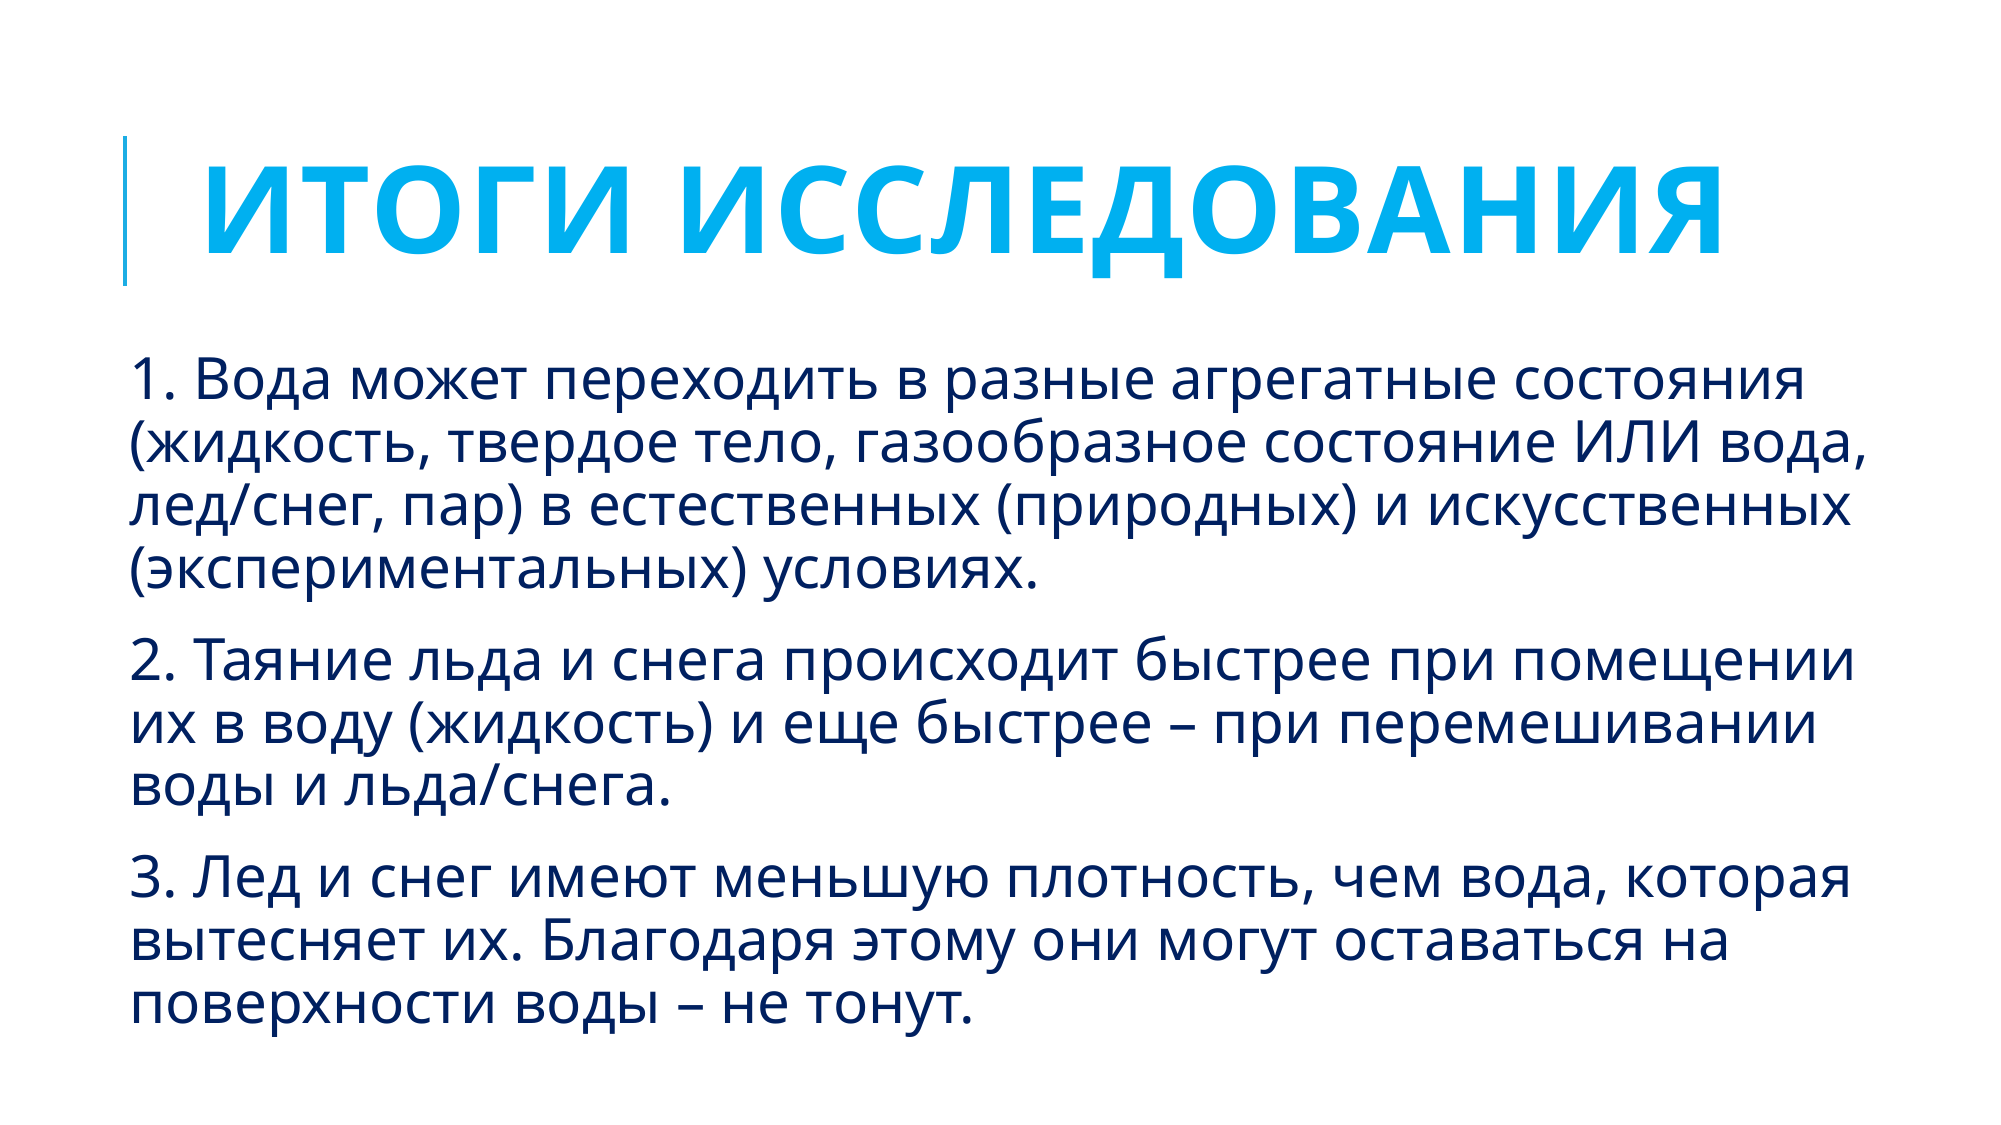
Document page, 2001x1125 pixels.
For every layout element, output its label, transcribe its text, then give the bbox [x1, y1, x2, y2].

list 1. Вода может переходить в разные агрегатные состояния (жидкость, твердое тело, газообразное состояние ИЛИ вода, лед/снег, пар) в естественных (природных) и искусственных (экспериментальных) условиях. 2. Таяние льда и снега происходит быстрее при помещении их в воду (жидкость) и еще быстрее – при перемешивании воды и льда/снега. 3. Лед и снег имеют меньшую плотность, чем вода, которая вытесняет их. Благодаря этому они могут оставаться на поверхности воды – не тонут. [106, 341, 1898, 1053]
title итоги исследования [168, 96, 1763, 341]
